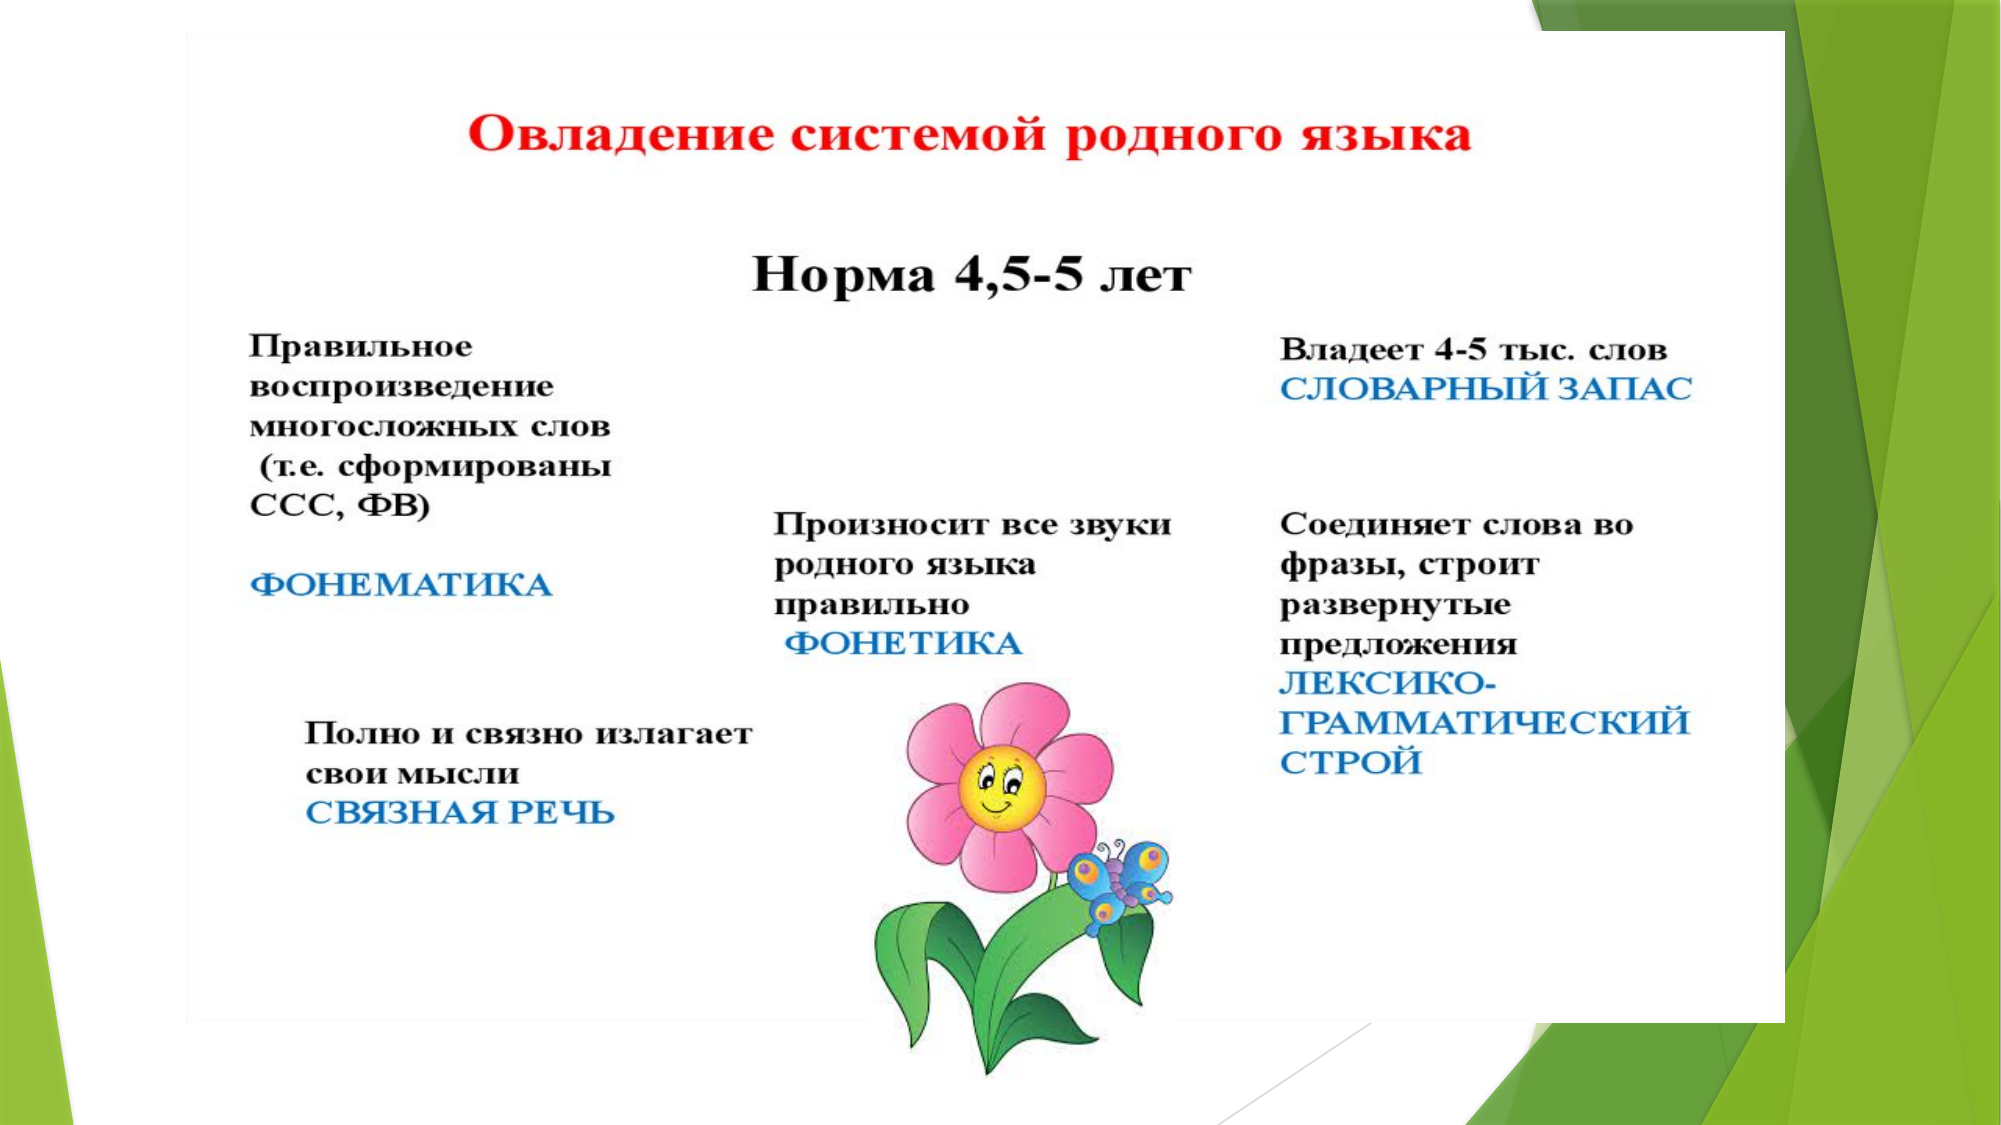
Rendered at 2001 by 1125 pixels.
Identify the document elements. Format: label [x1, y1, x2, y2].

picture [184, 31, 1786, 1081]
